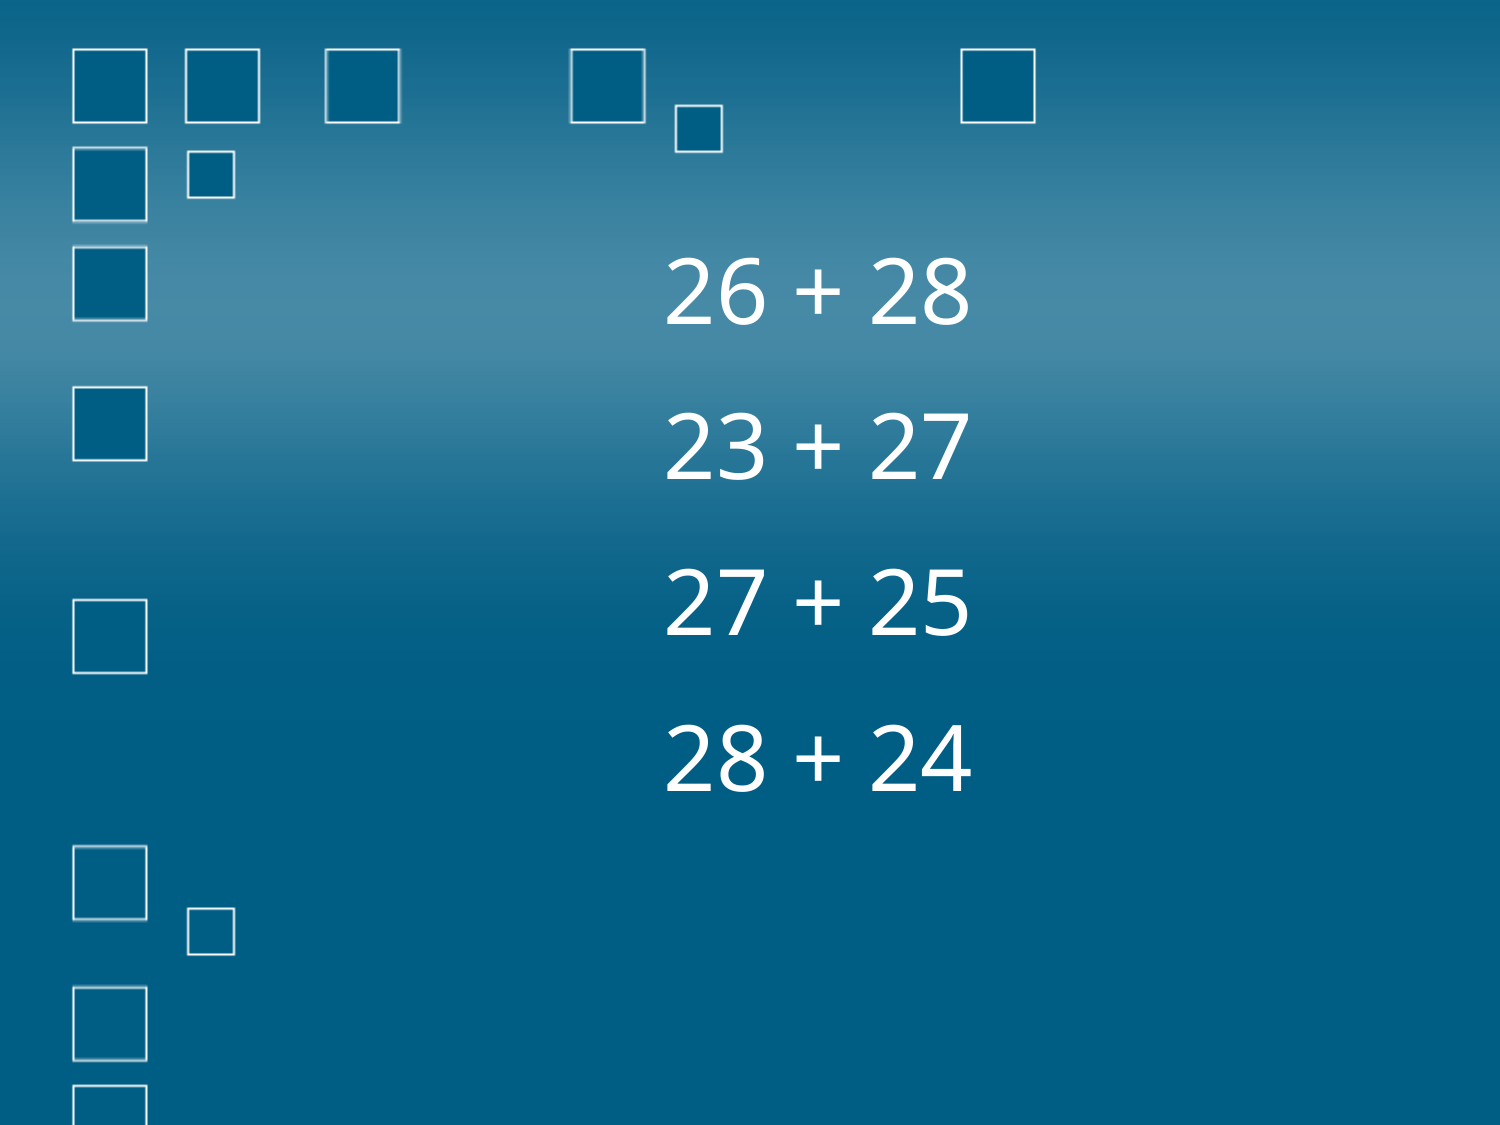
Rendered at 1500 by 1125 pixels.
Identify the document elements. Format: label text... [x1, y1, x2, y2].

picture [72, 845, 147, 922]
picture [0, 11, 1500, 578]
picture [72, 599, 147, 674]
picture [187, 908, 235, 956]
picture [72, 1085, 147, 1125]
list 26 + 28 23 + 27 27 + 25 28 + 24 [249, 224, 1388, 988]
picture [72, 985, 147, 1062]
